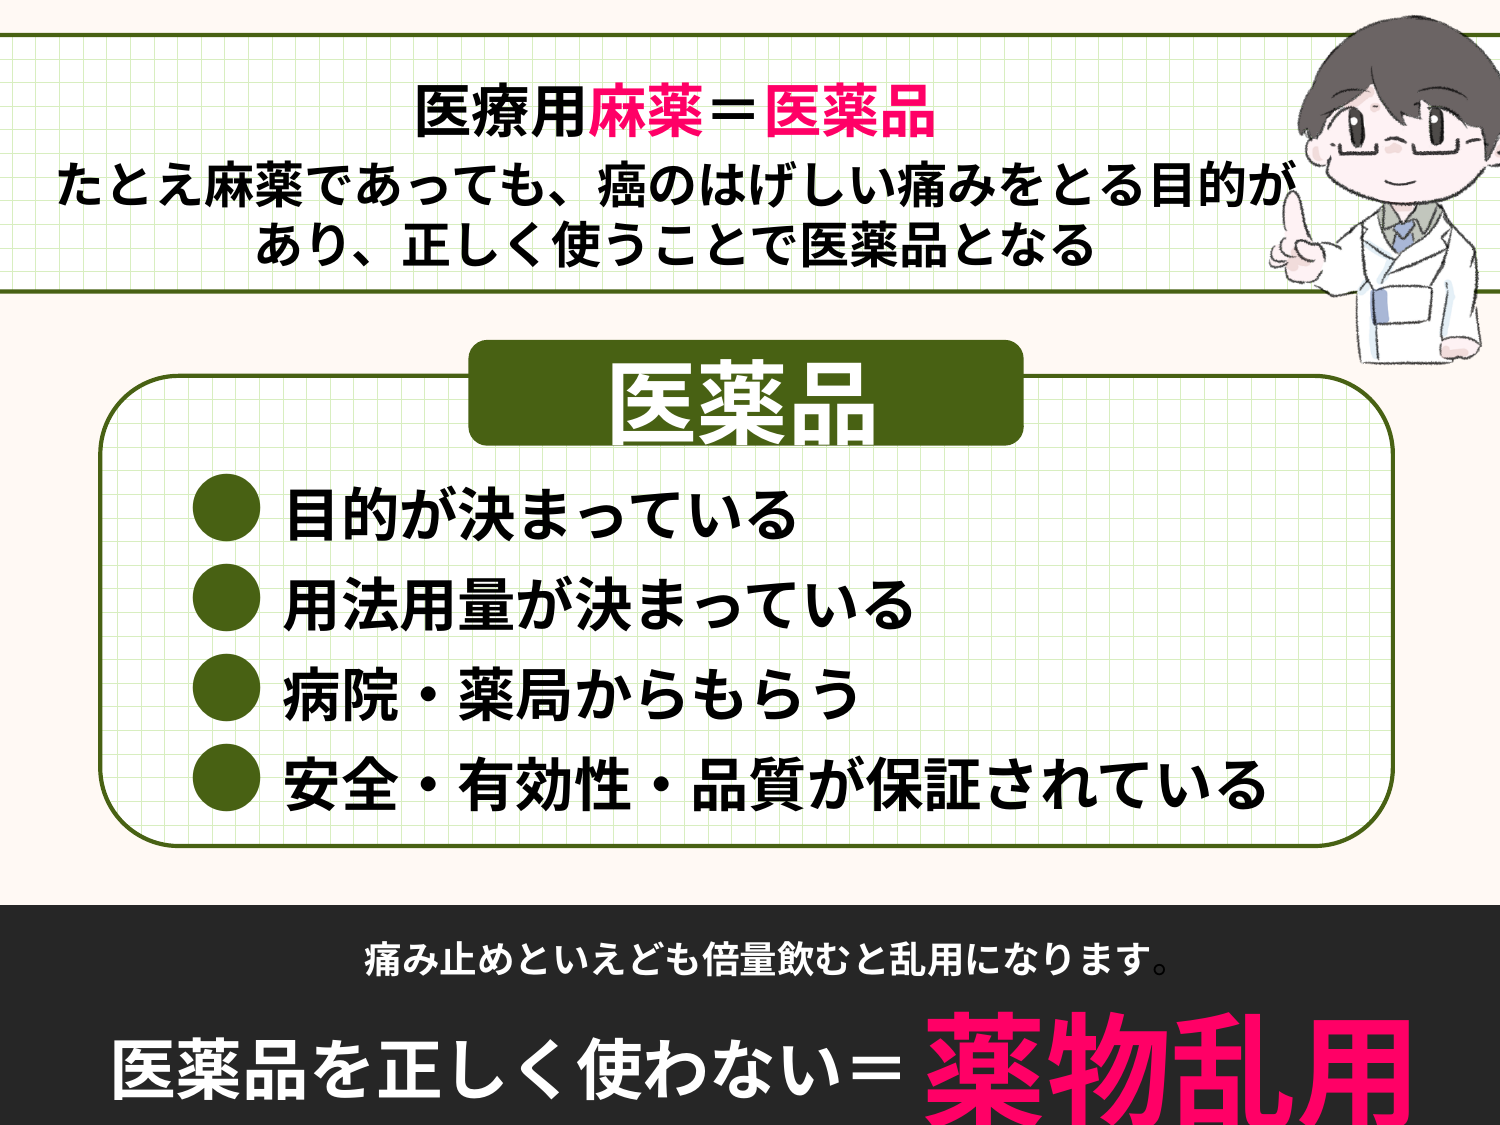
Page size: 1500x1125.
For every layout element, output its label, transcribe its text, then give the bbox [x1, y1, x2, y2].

text_box [468, 339, 590, 446]
text_box [896, 339, 1024, 446]
text_box [0, 32, 1244, 294]
text_box [98, 373, 1367, 849]
text_box ●目的が決まっている ●用法用量が決まっている ●病院・薬局からもらう ●安全・有効性・品質が保証されている [175, 453, 1500, 829]
text_box [896, 373, 1395, 453]
text_box 痛み止めといえども倍量飲むと乱用になります。 [350, 928, 1205, 989]
subtitle 医療用麻薬＝医薬品 たとえ麻薬であっても、癌のはげしい痛みをとる目的があり、正しく使うことで医薬品となる [29, 66, 1244, 268]
text_box 医薬品 [590, 338, 896, 463]
text_box 医薬品を正しく使わない＝ [94, 1020, 907, 1115]
text_box 薬物乱用 [907, 986, 1500, 1125]
picture [1249, 10, 1500, 403]
text_box [0, 905, 1500, 1125]
